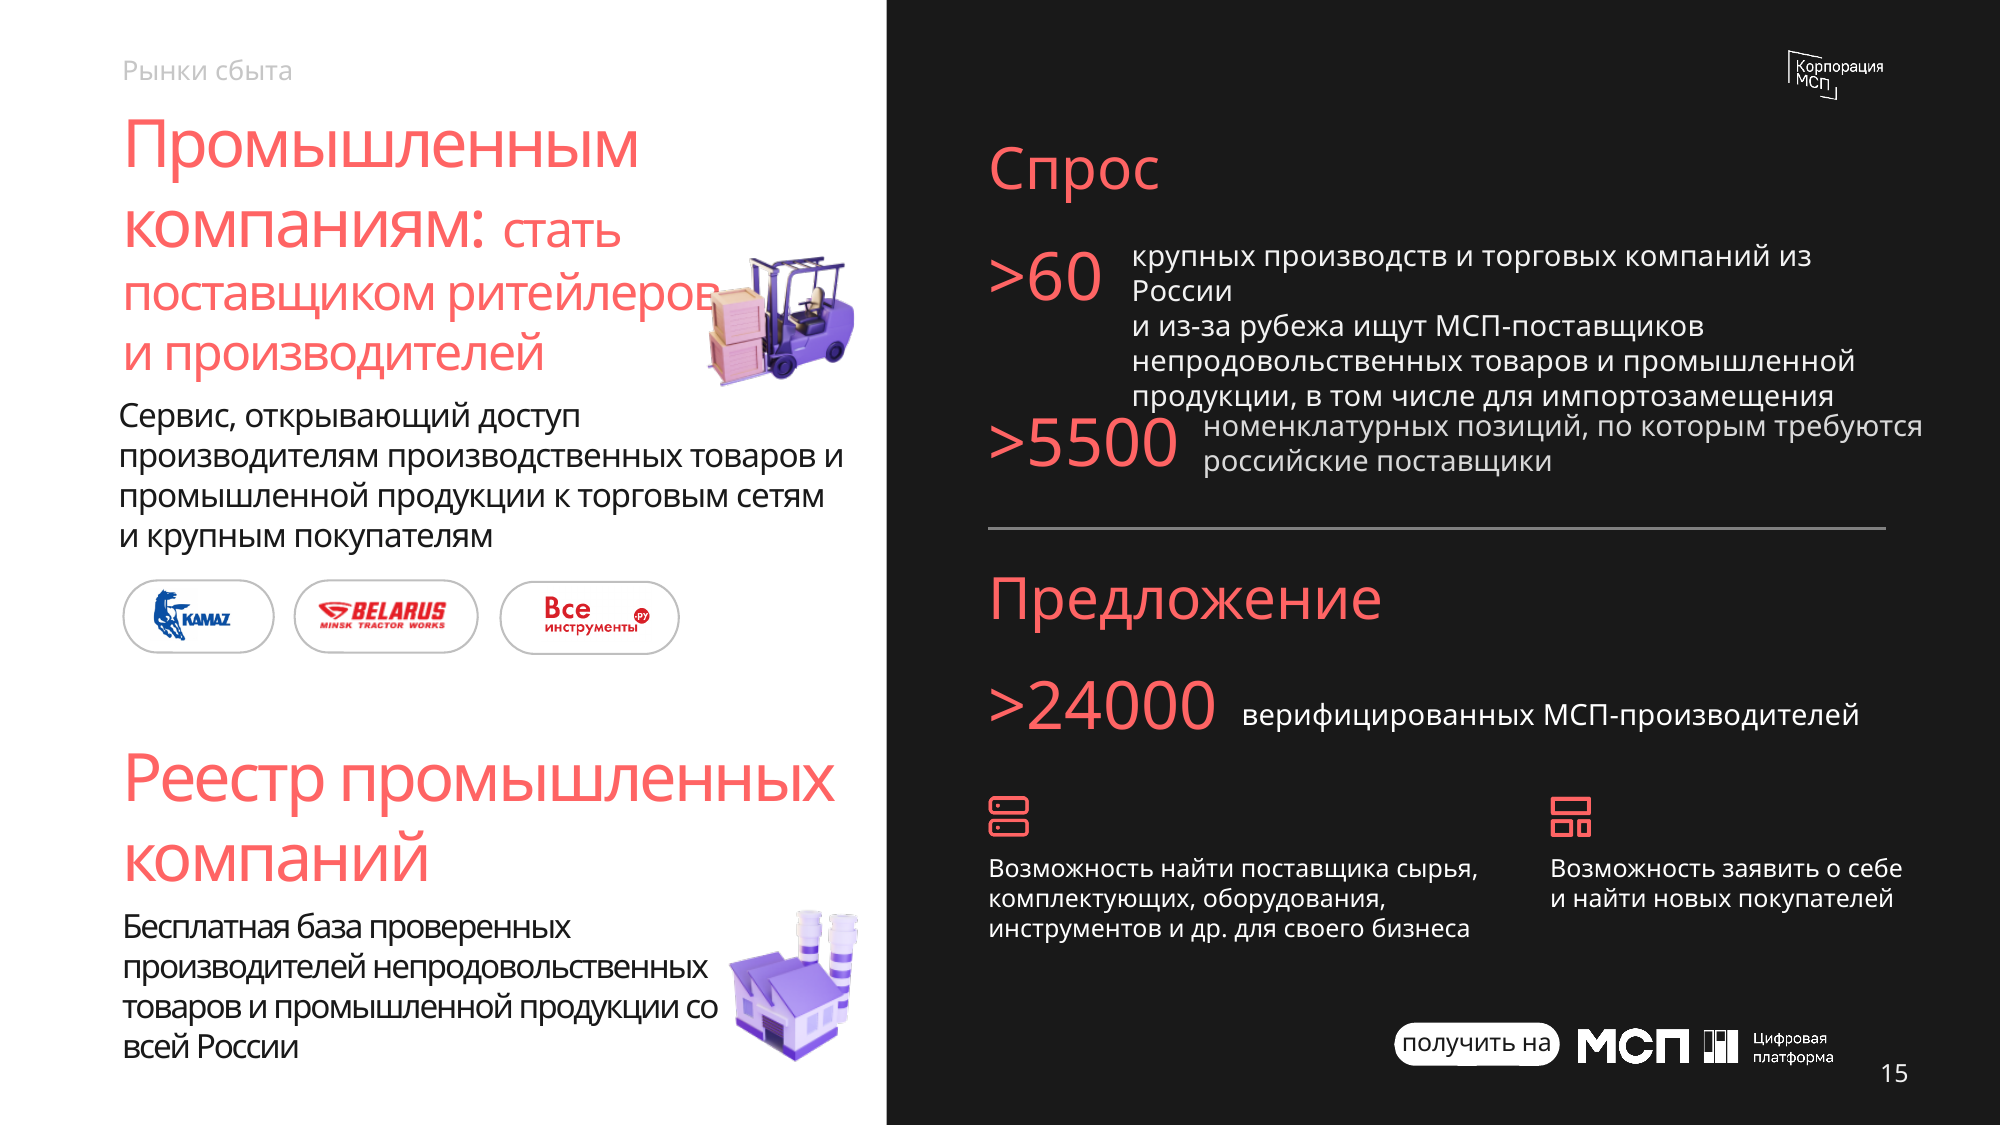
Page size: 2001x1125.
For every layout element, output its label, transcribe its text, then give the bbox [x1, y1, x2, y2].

text_box Реестр промышленных компаний [122, 734, 870, 895]
picture [150, 588, 235, 641]
text_box крупных производств и торговых компаний из России и из-за рубежа ищут МСП-поставщиков непродовольственных товаров и промышленной продукции, в том числе для импортозамещения [1131, 237, 1908, 406]
text_box Возможность заявить о себе и найти новых покупателей [1550, 852, 1905, 913]
text_box 15 [1871, 1057, 1909, 1088]
text_box >24000 [988, 662, 1303, 743]
text_box [499, 580, 680, 655]
text_box Сервис, открывающий доступ производителям производственных товаров и промышленной продукции к торговым сетям и крупным покупателям [118, 394, 847, 554]
picture [1788, 50, 1886, 101]
picture [988, 796, 1029, 837]
text_box [122, 579, 275, 654]
text_box Возможность найти поставщика сырья, комплектующих, оборудования, инструментов и др. для своего бизнеса [988, 852, 1495, 943]
picture [1539, 995, 1871, 1096]
picture [317, 589, 449, 637]
text_box получить на [1394, 1022, 1539, 1066]
text_box >60 [988, 233, 1193, 314]
text_box [886, 0, 2000, 1125]
text_box Спрос [988, 131, 1942, 202]
text_box номенклатурных позиций, по которым требуются российские поставщики [1279, 406, 1962, 477]
picture [688, 887, 891, 1088]
text_box >5500 [988, 399, 1279, 480]
text_box Предложение [988, 561, 1942, 632]
text_box Промышленным компаниям: стать поставщиком ритейлеров и производителей [122, 100, 870, 381]
picture [1550, 796, 1591, 837]
text_box Бесплатная база проверенных производителей непродовольственных товаров и промышленной продукции со всей России [122, 905, 688, 1066]
text_box [293, 579, 479, 654]
text_box верифицированных МСП-производителей [1303, 696, 1959, 732]
text_box Рынки сбыта [122, 53, 828, 87]
picture [678, 226, 874, 422]
picture [540, 586, 652, 642]
